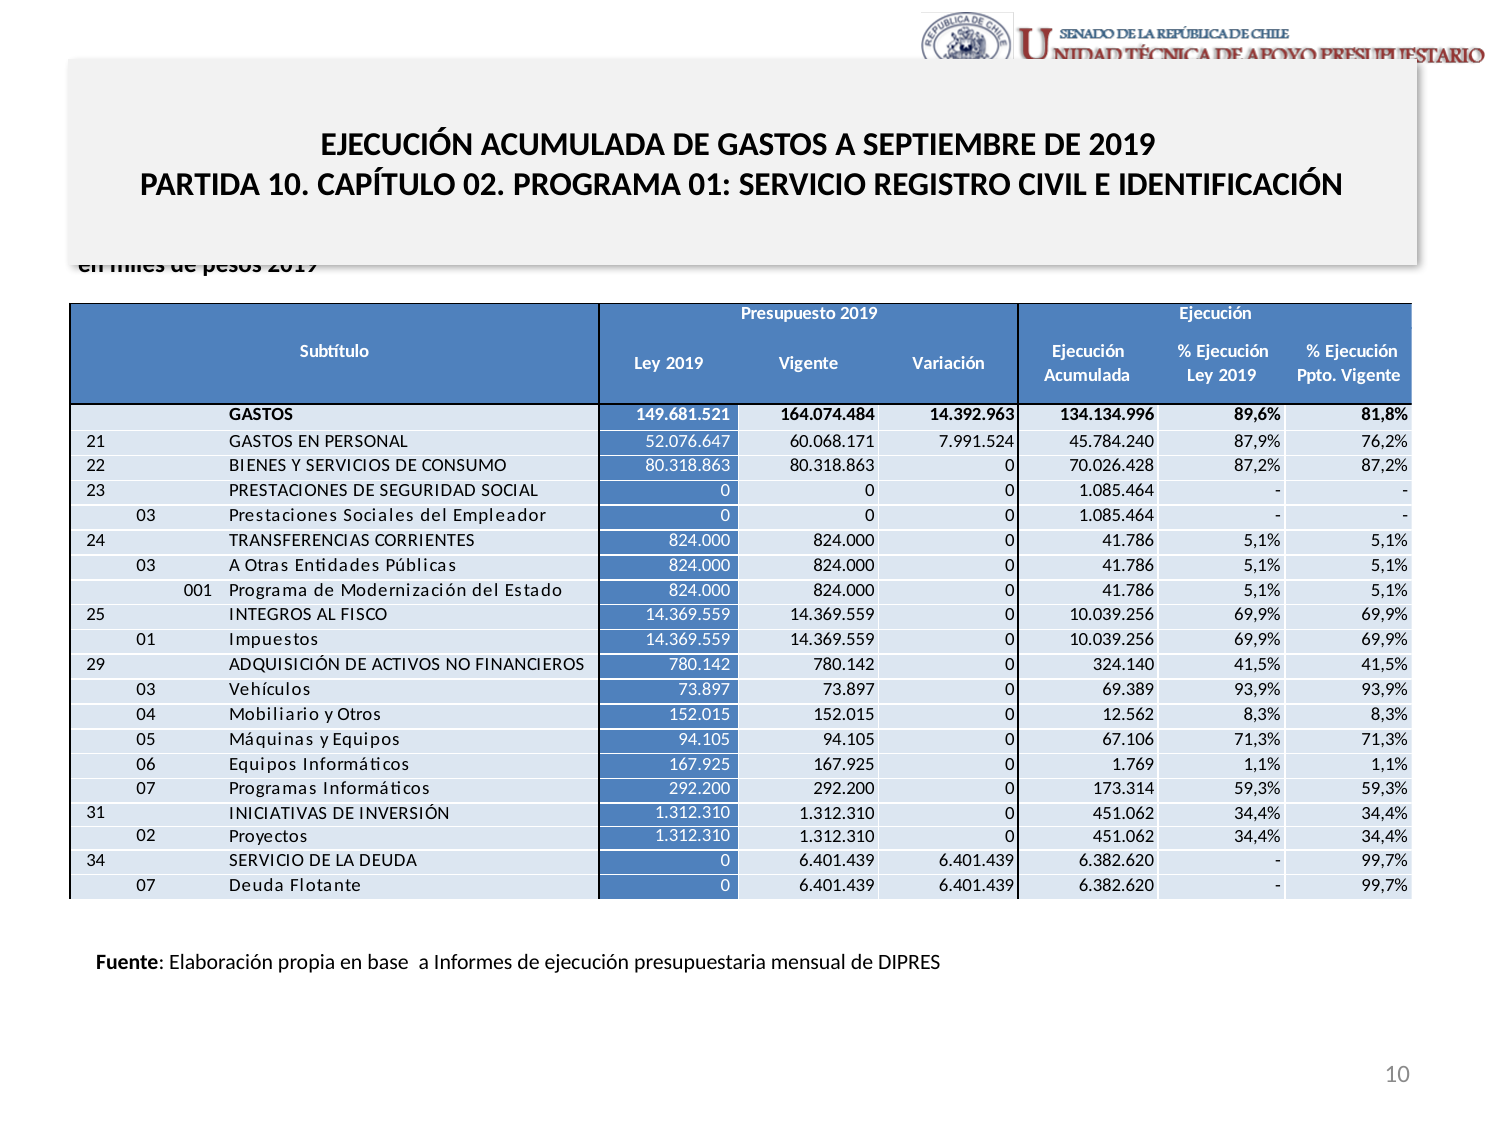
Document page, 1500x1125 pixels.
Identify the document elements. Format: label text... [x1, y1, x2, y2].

picture [921, 1, 1500, 115]
title EJECUCIÓN ACUMULADA DE GASTOS A SEPTIEMBRE DE 2019 PARTIDA 10. CAPÍTULO 02. PROGRAMA 01: SERVICIO REGISTRO CIVIL E IDENTIFICACIÓN [69, 60, 1416, 265]
footer Fuente: Elaboración propia en base a Informes de ejecución presupuestaria mensual de DIPRES [81, 940, 1461, 1001]
text_box en miles de pesos 2019 [63, 239, 1414, 307]
picture [68, 302, 1414, 901]
slide_number 10 [1074, 1042, 1425, 1103]
